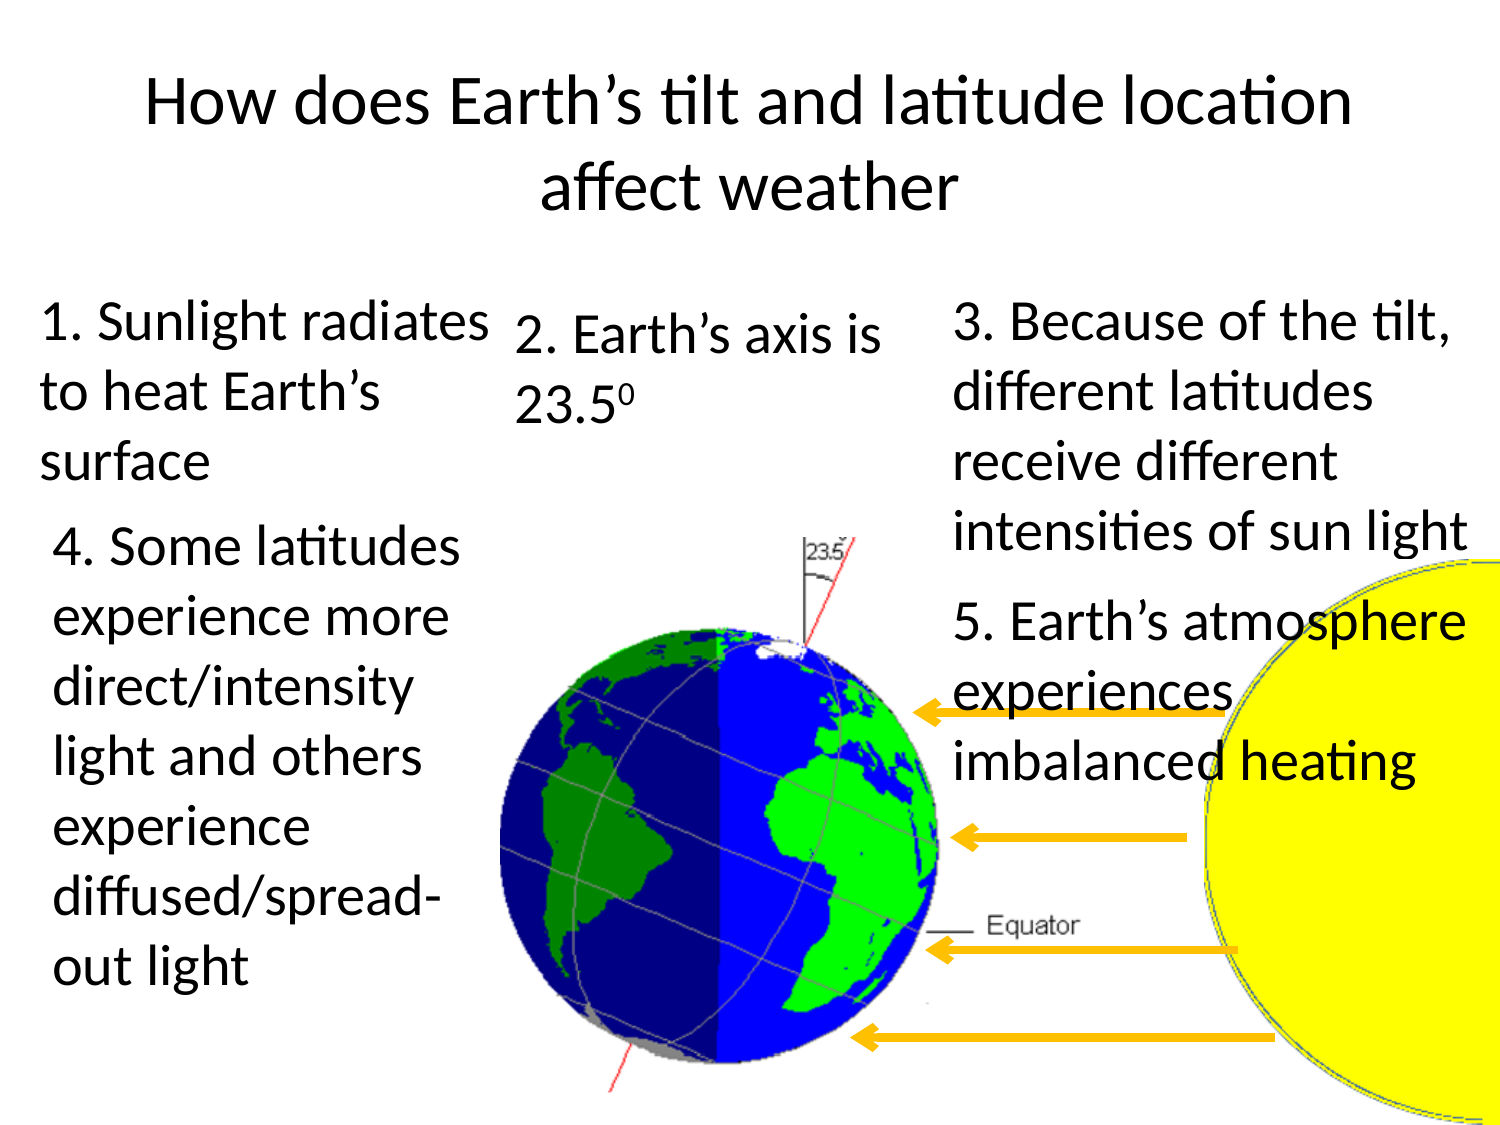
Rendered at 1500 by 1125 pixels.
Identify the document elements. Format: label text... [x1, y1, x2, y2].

picture [1204, 559, 1500, 1125]
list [499, 537, 1088, 1094]
text_box 3. Because of the tilt, different latitudes receive different intensities of sun light [937, 274, 1500, 570]
text_box 1. Sunlight radiates to heat Earth’s surface [24, 275, 525, 500]
text_box 5. Earth’s atmosphere experiences imbalanced heating [1091, 721, 1199, 800]
text_box 4. Some latitudes experience more direct/intensity light and others experience diffused/spread-out light [37, 500, 538, 1005]
title How does Earth’s tilt and latitude location affect weather [75, 45, 1425, 233]
text_box 2. Earth’s axis is 23.50 [500, 287, 937, 443]
text_box 5. Earth’s atmosphere experiences imbalanced heating [1091, 575, 1199, 711]
